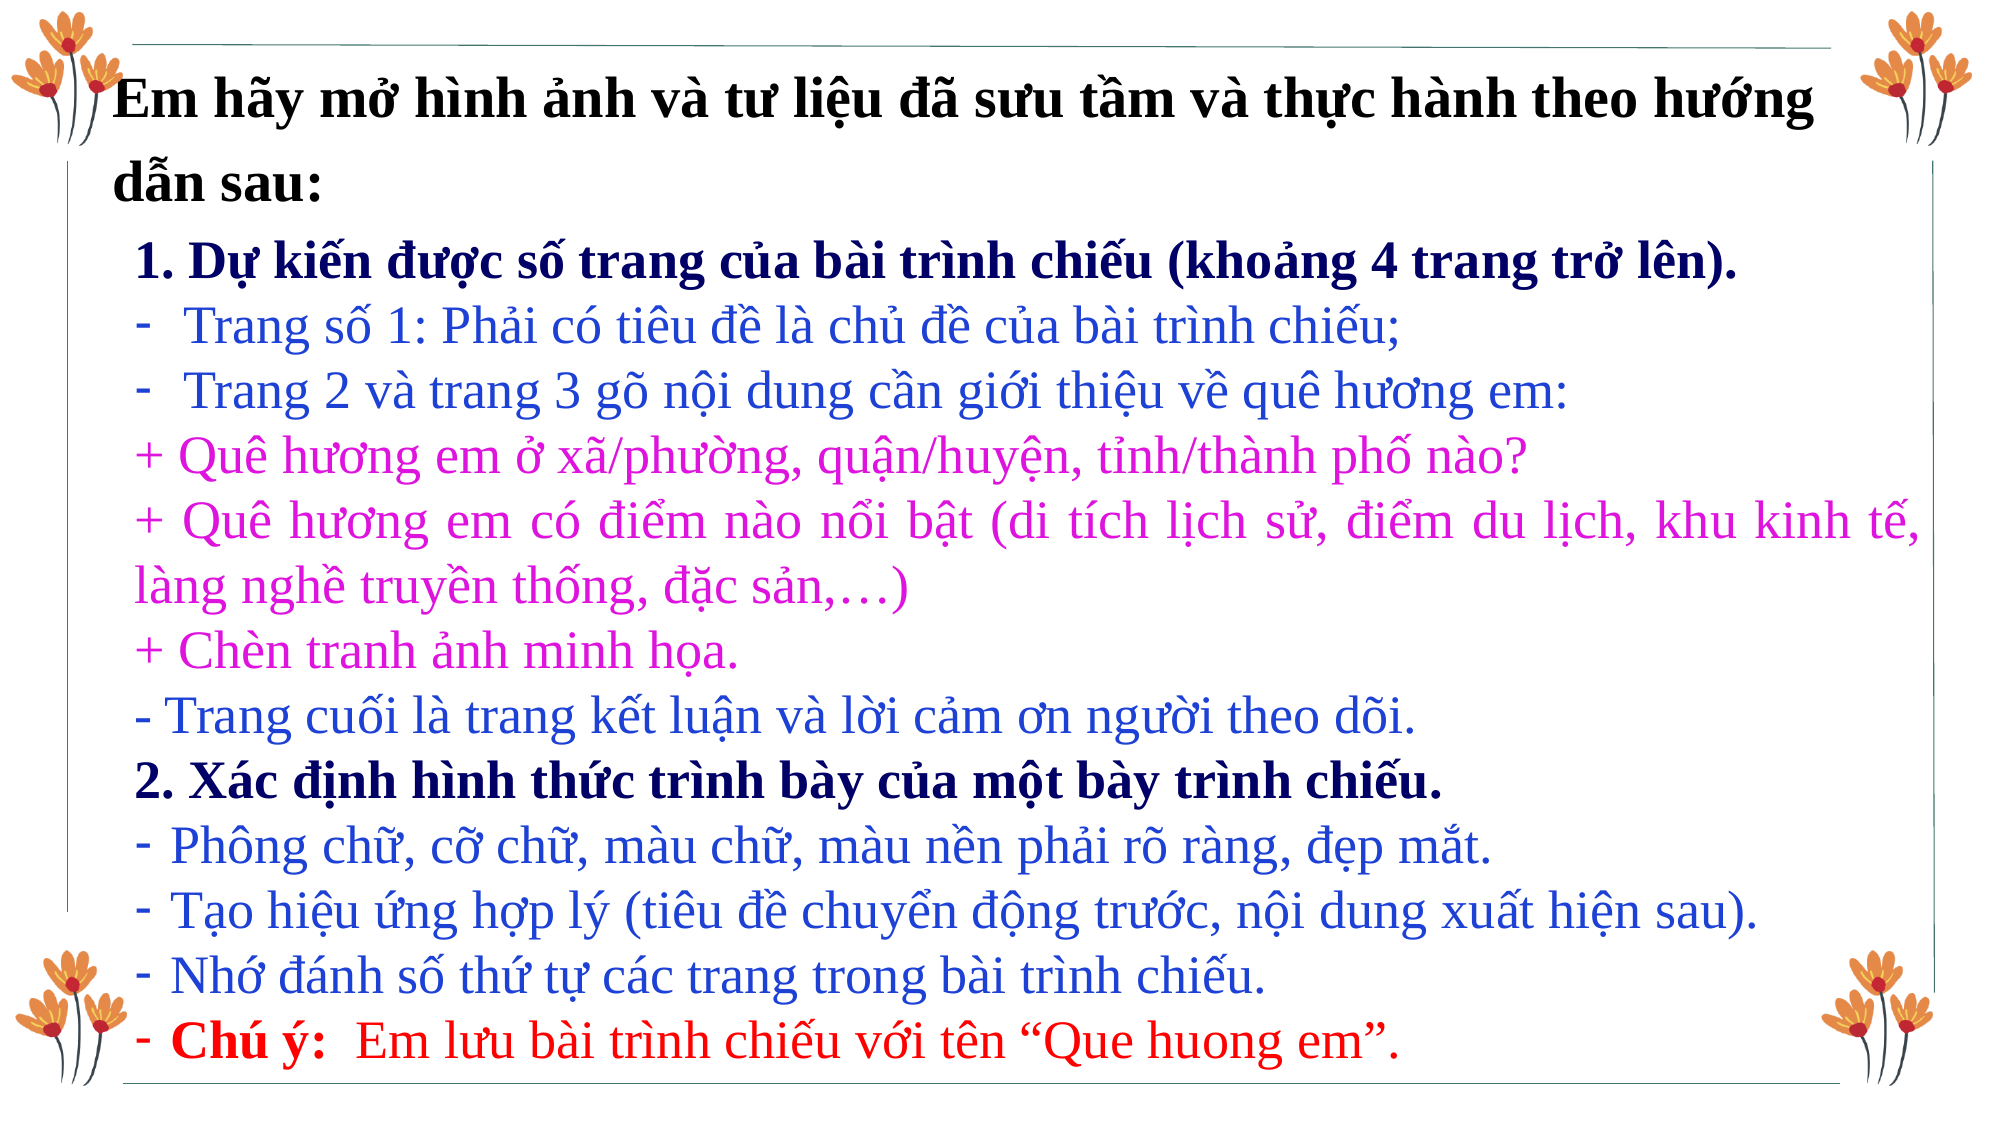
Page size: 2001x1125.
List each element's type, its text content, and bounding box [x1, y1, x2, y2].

text_box 1. Dự kiến được số trang của bài trình chiếu (khoảng 4 trang trở lên). Trang số 1: Phải có tiêu đề là chủ đề của bài trình chiếu; Trang 2 và trang 3 gõ nội dung cần giới thiệu về quê hương em: + Quê hương em ở xã/phường, quận/huyện, tỉnh/thành phố nào? + Quê hương em có điểm nào nổi bật (di tích lịch sử, điểm du lịch, khu kinh tế, làng nghề truyền thống, đặc sản,…) + Chèn tranh ảnh minh họa. - Trang cuối là trang kết luận và lời cảm ơn người theo dõi. 2. Xác định hình thức trình bày của một bày trình chiếu. Phông chữ, cỡ chữ, màu chữ, màu nền phải rõ ràng, đẹp mắt. Tạo hiệu ứng hợp lý (tiêu đề chuyển động trước, nội dung xuất hiện sau). Nhớ đánh số thứ tự các trang trong bài trình chiếu. Chú ý: Em lưu bài trình chiếu với tên “Que huong em”. [119, 217, 1932, 1077]
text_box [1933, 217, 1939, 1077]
title Em hãy mở hình ảnh và tư liệu đã sưu tầm và thực hành theo hướng dẫn sau: [97, 78, 1933, 180]
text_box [132, 44, 1832, 49]
picture [1821, 950, 1933, 1086]
picture [1860, 11, 1972, 147]
picture [15, 950, 127, 1086]
picture [11, 11, 123, 147]
